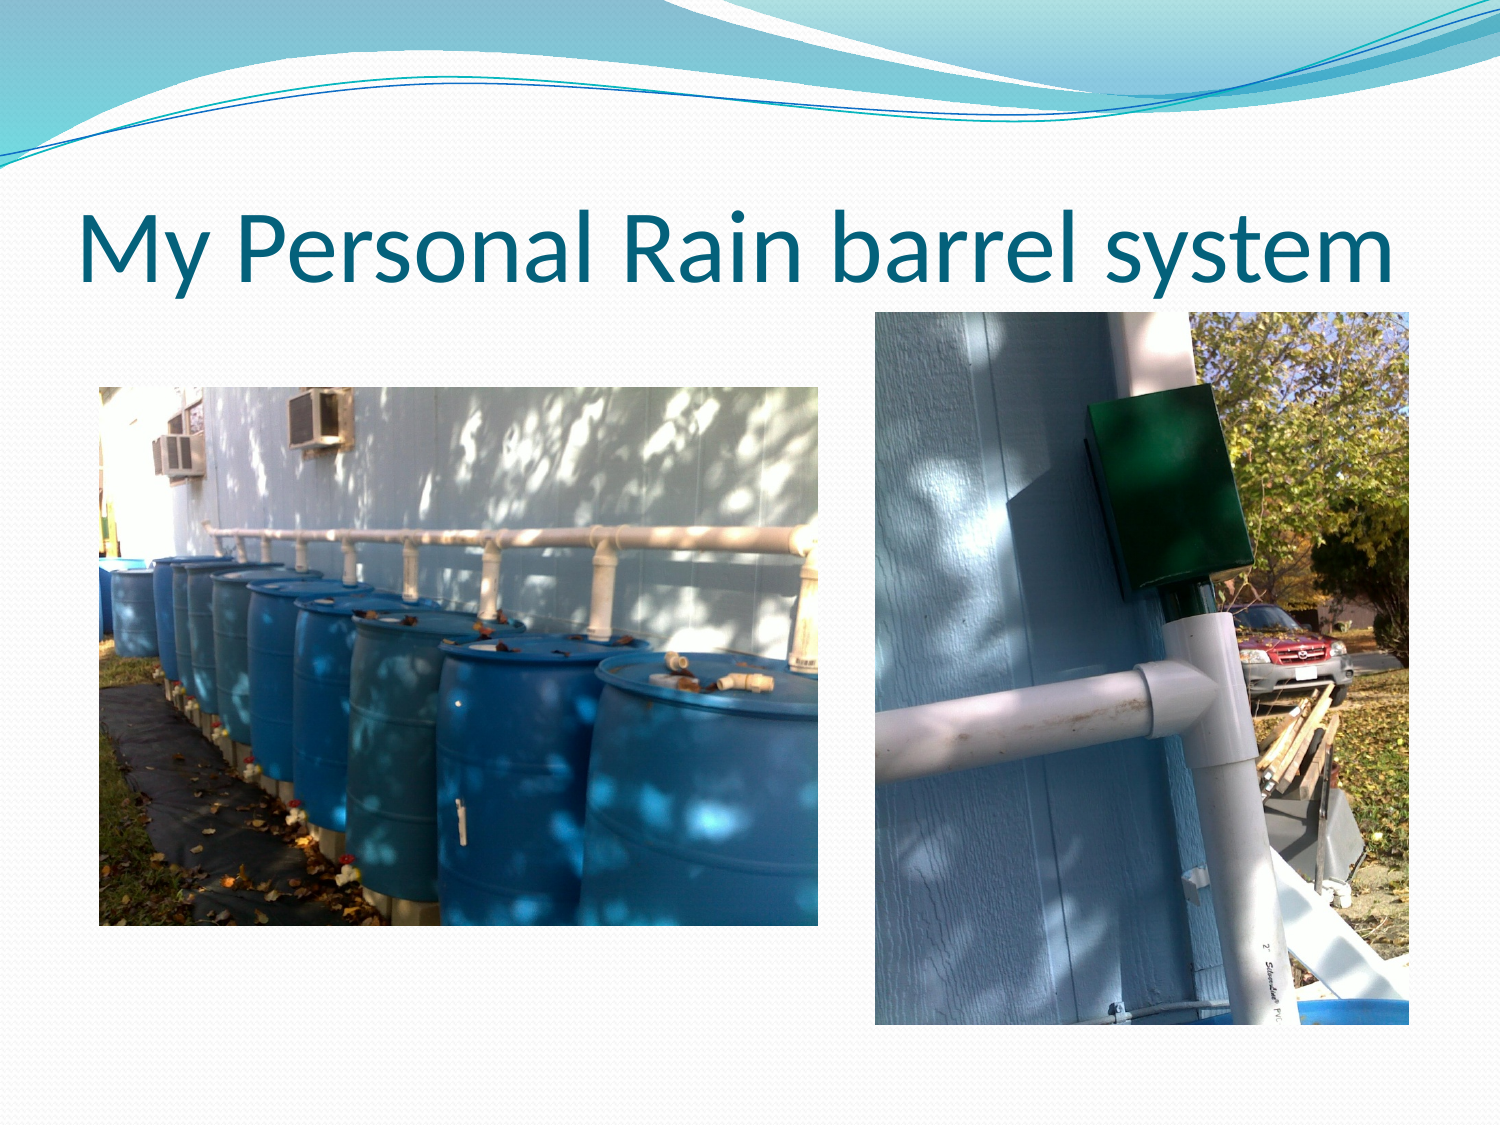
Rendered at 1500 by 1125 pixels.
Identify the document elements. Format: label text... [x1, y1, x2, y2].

picture [874, 312, 1410, 1025]
title My Personal Rain barrel system [75, 115, 1425, 303]
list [99, 387, 818, 926]
